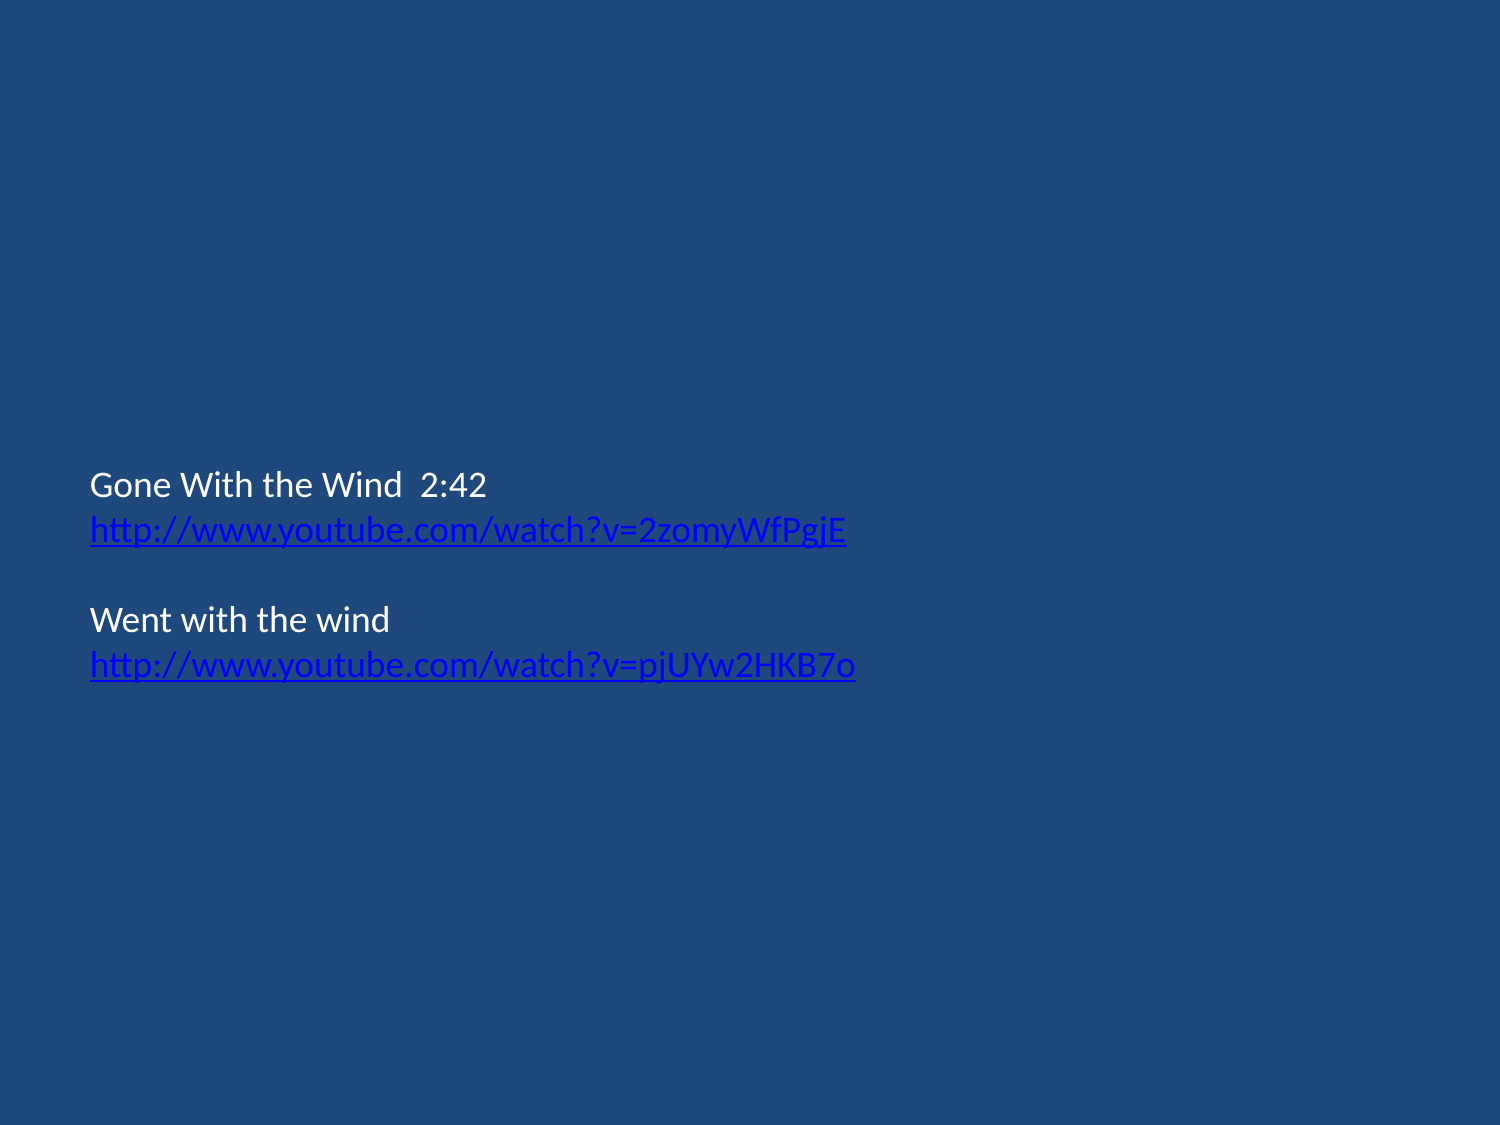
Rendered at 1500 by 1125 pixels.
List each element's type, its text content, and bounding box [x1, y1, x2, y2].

text_box Gone With the Wind 2:42 http://www.youtube.com/watch?v=2zomyWfPgjE Went with the wind http://www.youtube.com/watch?v=pjUYw2HKB7o [75, 362, 1375, 738]
